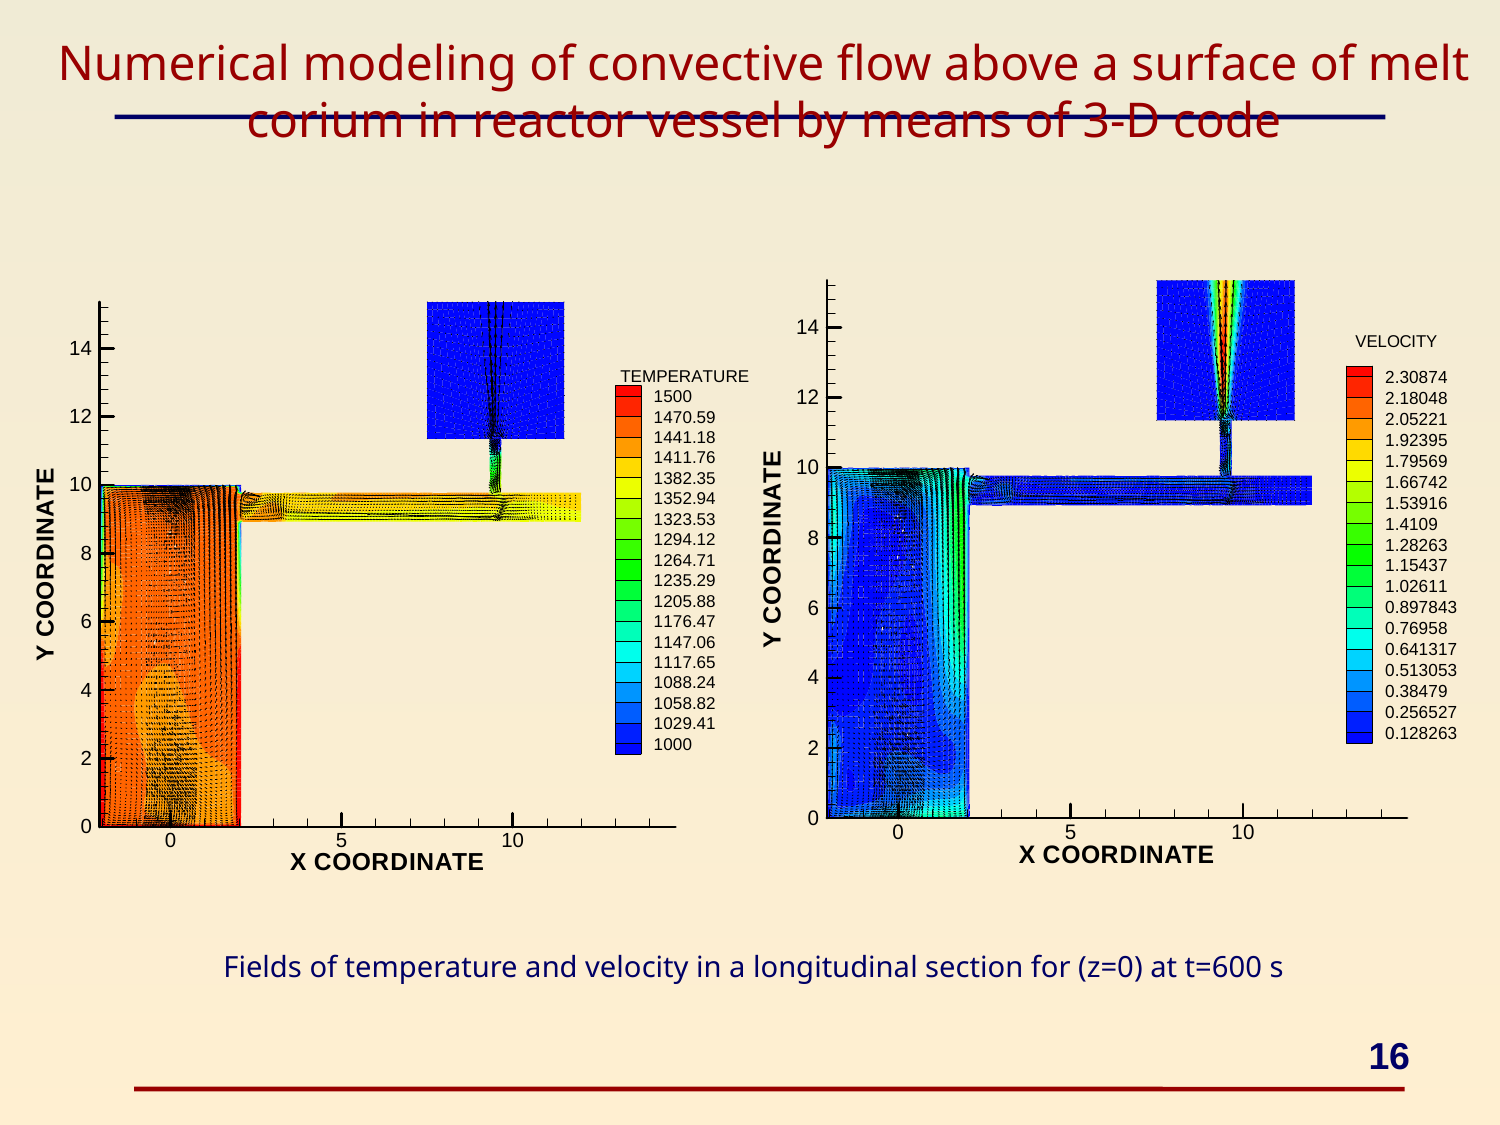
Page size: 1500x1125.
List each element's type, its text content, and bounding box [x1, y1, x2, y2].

title Numerical modeling of convective flow above a surface of melt corium in reactor vessel by means of 3-D code [29, 54, 1500, 126]
slide_number 16 [1074, 1024, 1425, 1103]
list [0, 219, 768, 903]
text_box Fields of temperature and velocity in a longitudinal section for (z=0) at t=600 s [208, 940, 1300, 991]
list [726, 196, 1500, 896]
